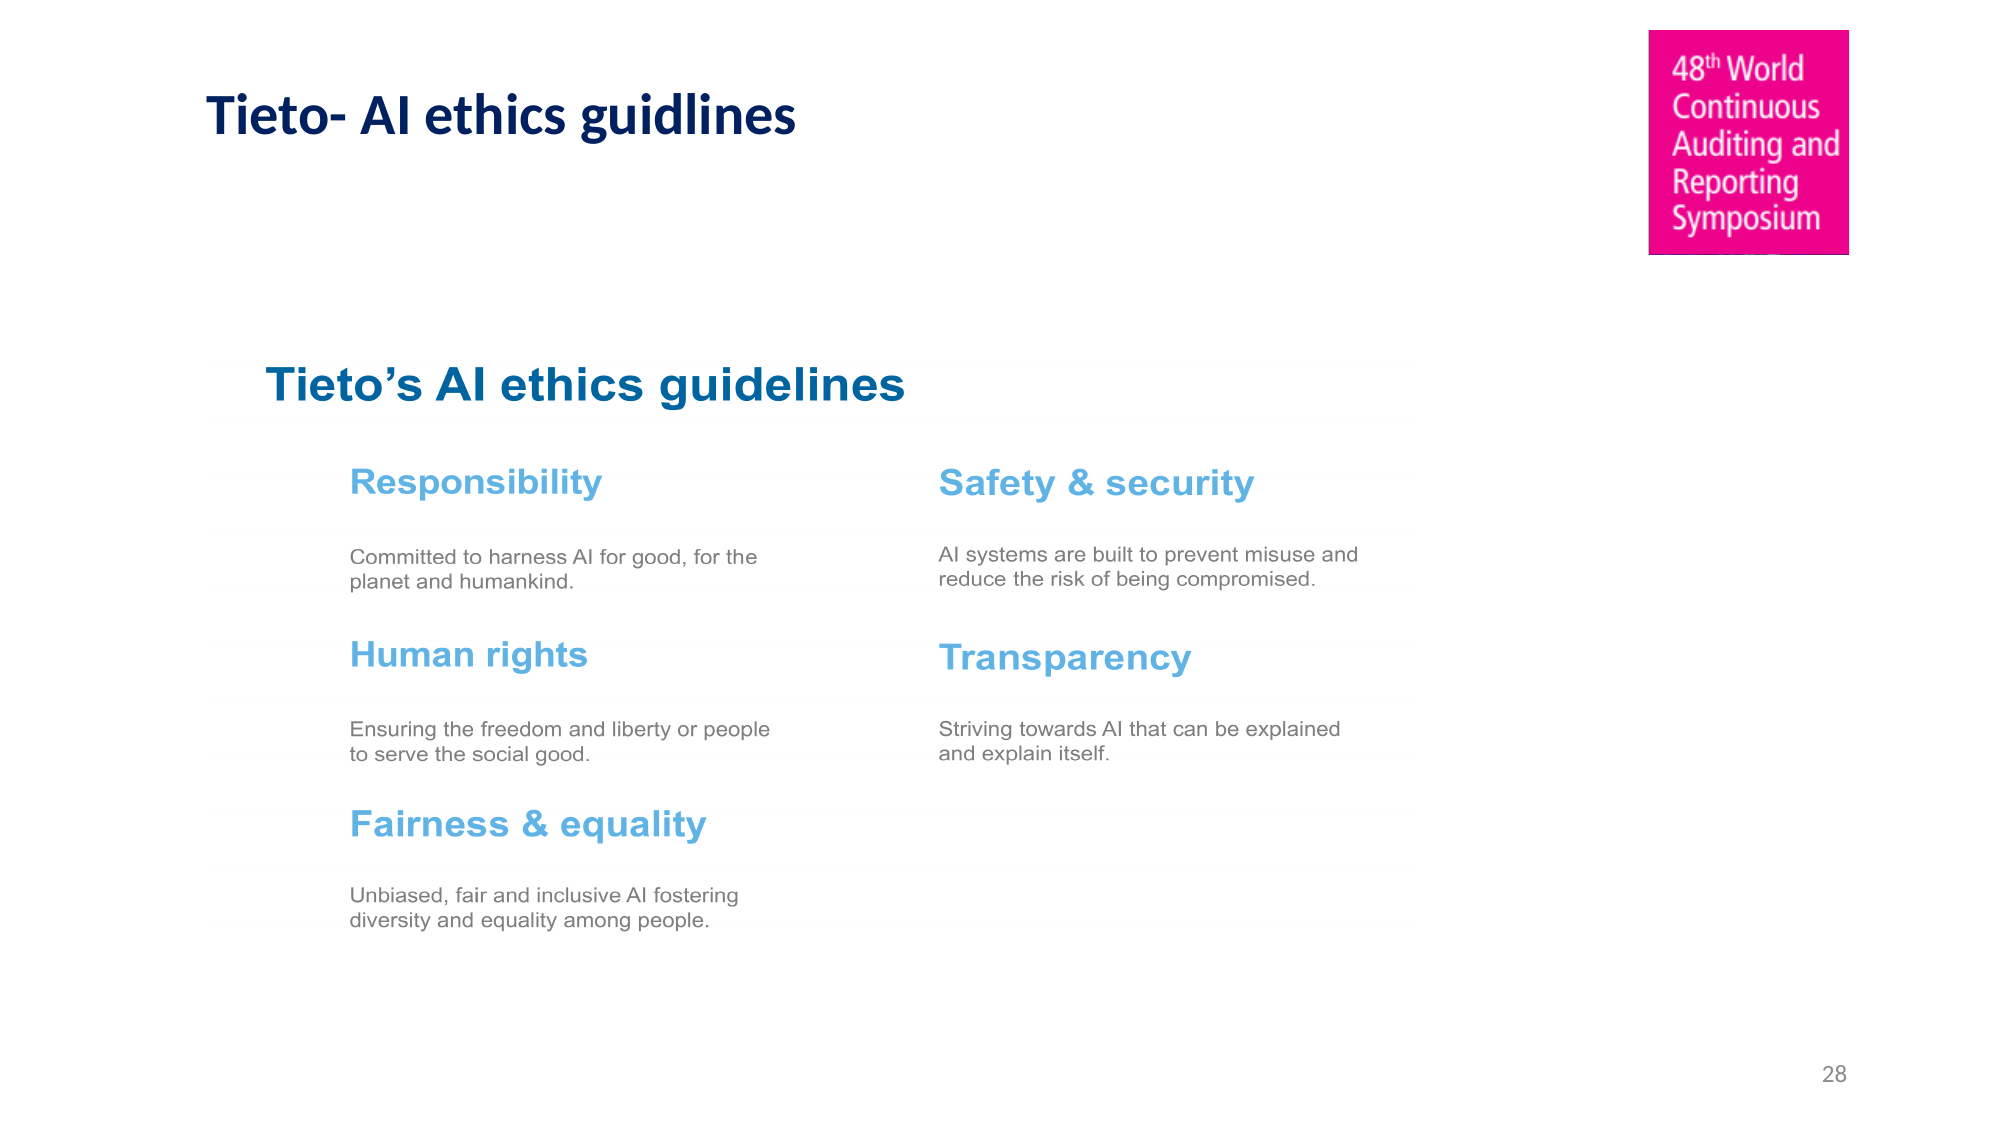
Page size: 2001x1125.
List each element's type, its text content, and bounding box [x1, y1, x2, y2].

slide_number 28 [1412, 1042, 1863, 1103]
picture [210, 326, 1416, 954]
text_box Tieto- AI ethics guidlines [192, 32, 1543, 189]
picture [1648, 30, 1850, 255]
